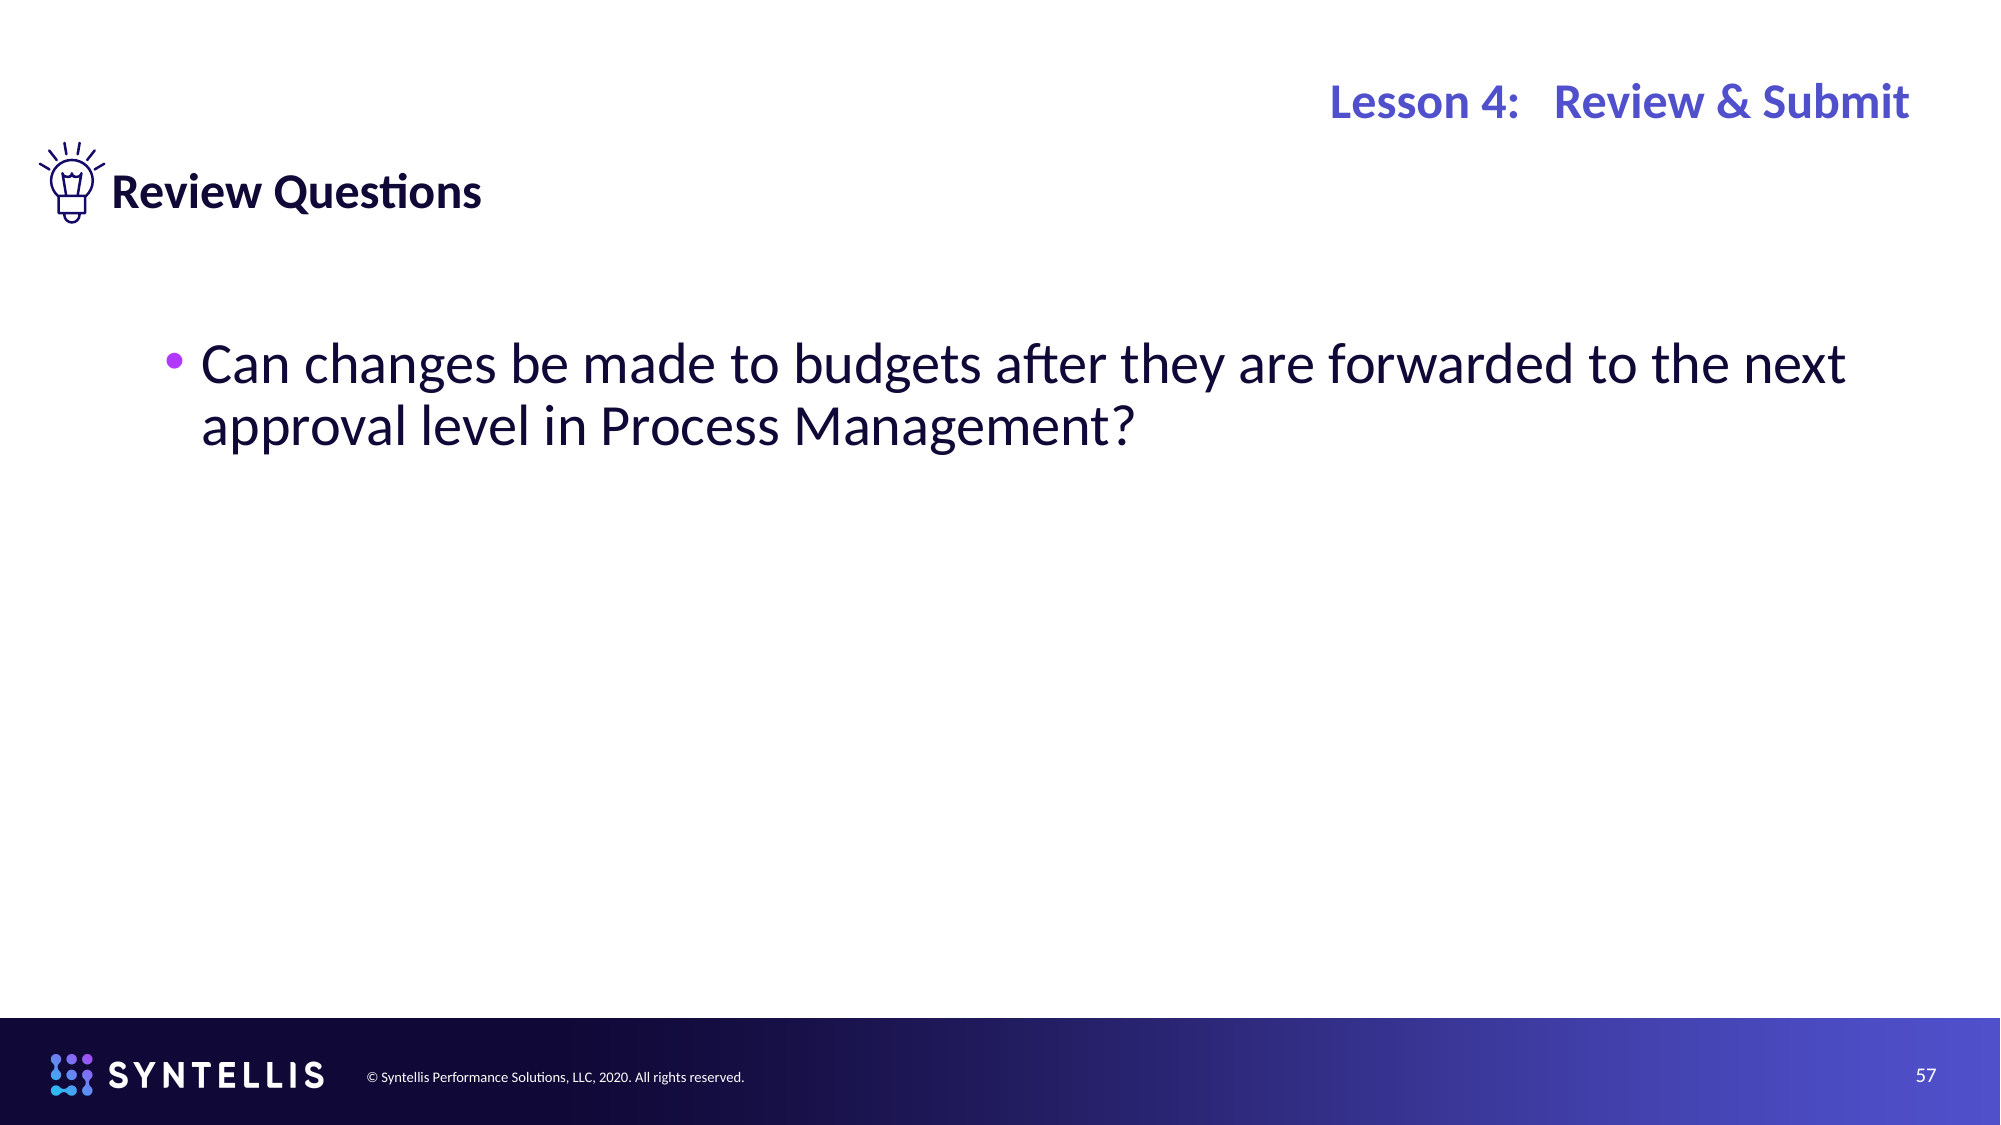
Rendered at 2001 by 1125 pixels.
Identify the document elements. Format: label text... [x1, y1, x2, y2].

text_box [63, 141, 68, 156]
text_box [38, 149, 106, 224]
slide_number 57 [1501, 1044, 1952, 1105]
picture [0, 1018, 2000, 1125]
footer © Syntellis Performance Solutions, LLC, 2020. All rights reserved. [351, 1046, 1027, 1107]
title Lesson 4: Review & Submit [74, 31, 1926, 137]
text_box [76, 141, 81, 156]
text_box Review Questions [62, 120, 1914, 227]
text_box Can changes be made to budgets after they are forwarded to the next approval level in Process Management? [74, 254, 1926, 956]
